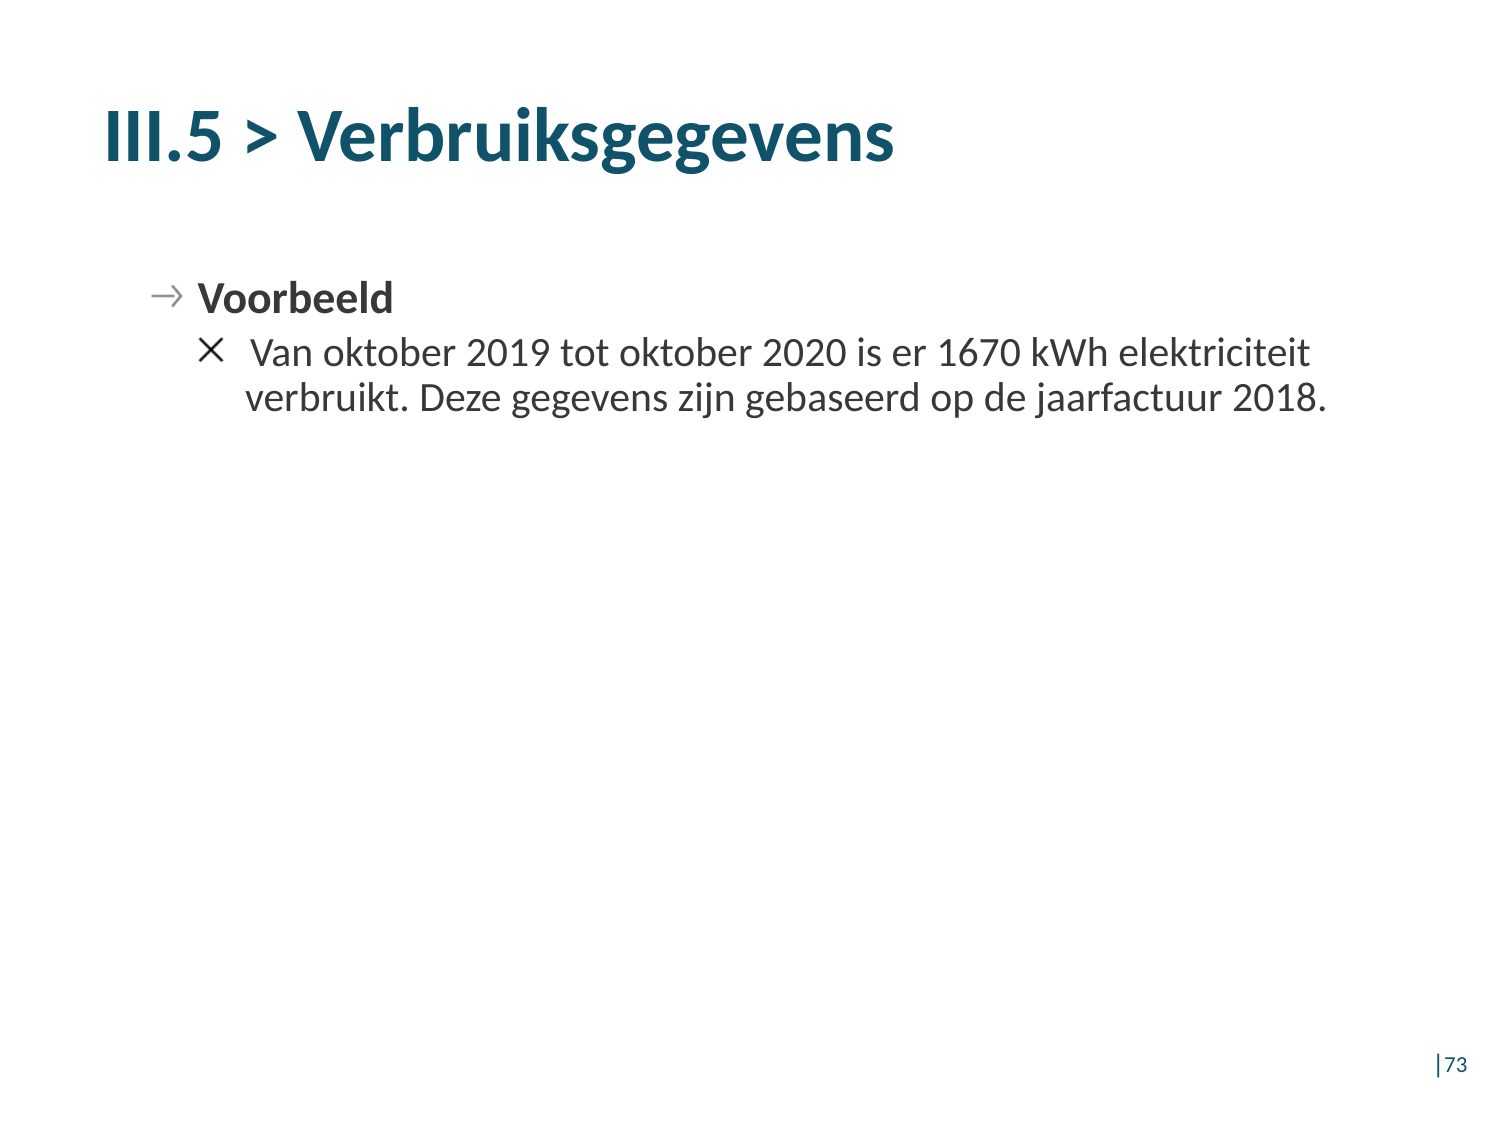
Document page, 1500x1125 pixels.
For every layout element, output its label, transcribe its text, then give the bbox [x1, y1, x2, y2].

picture [150, 285, 195, 308]
list Voorbeeld Van oktober 2019 tot oktober 2020 is er 1670 kWh elektriciteit verbruikt. Deze gegevens zijn gebaseerd op de jaarfactuur 2018. [88, 267, 1459, 965]
title III.5 > Verbruiksgegevens [88, 90, 1459, 267]
picture [197, 337, 251, 364]
text_box │73 [1132, 1042, 1483, 1103]
